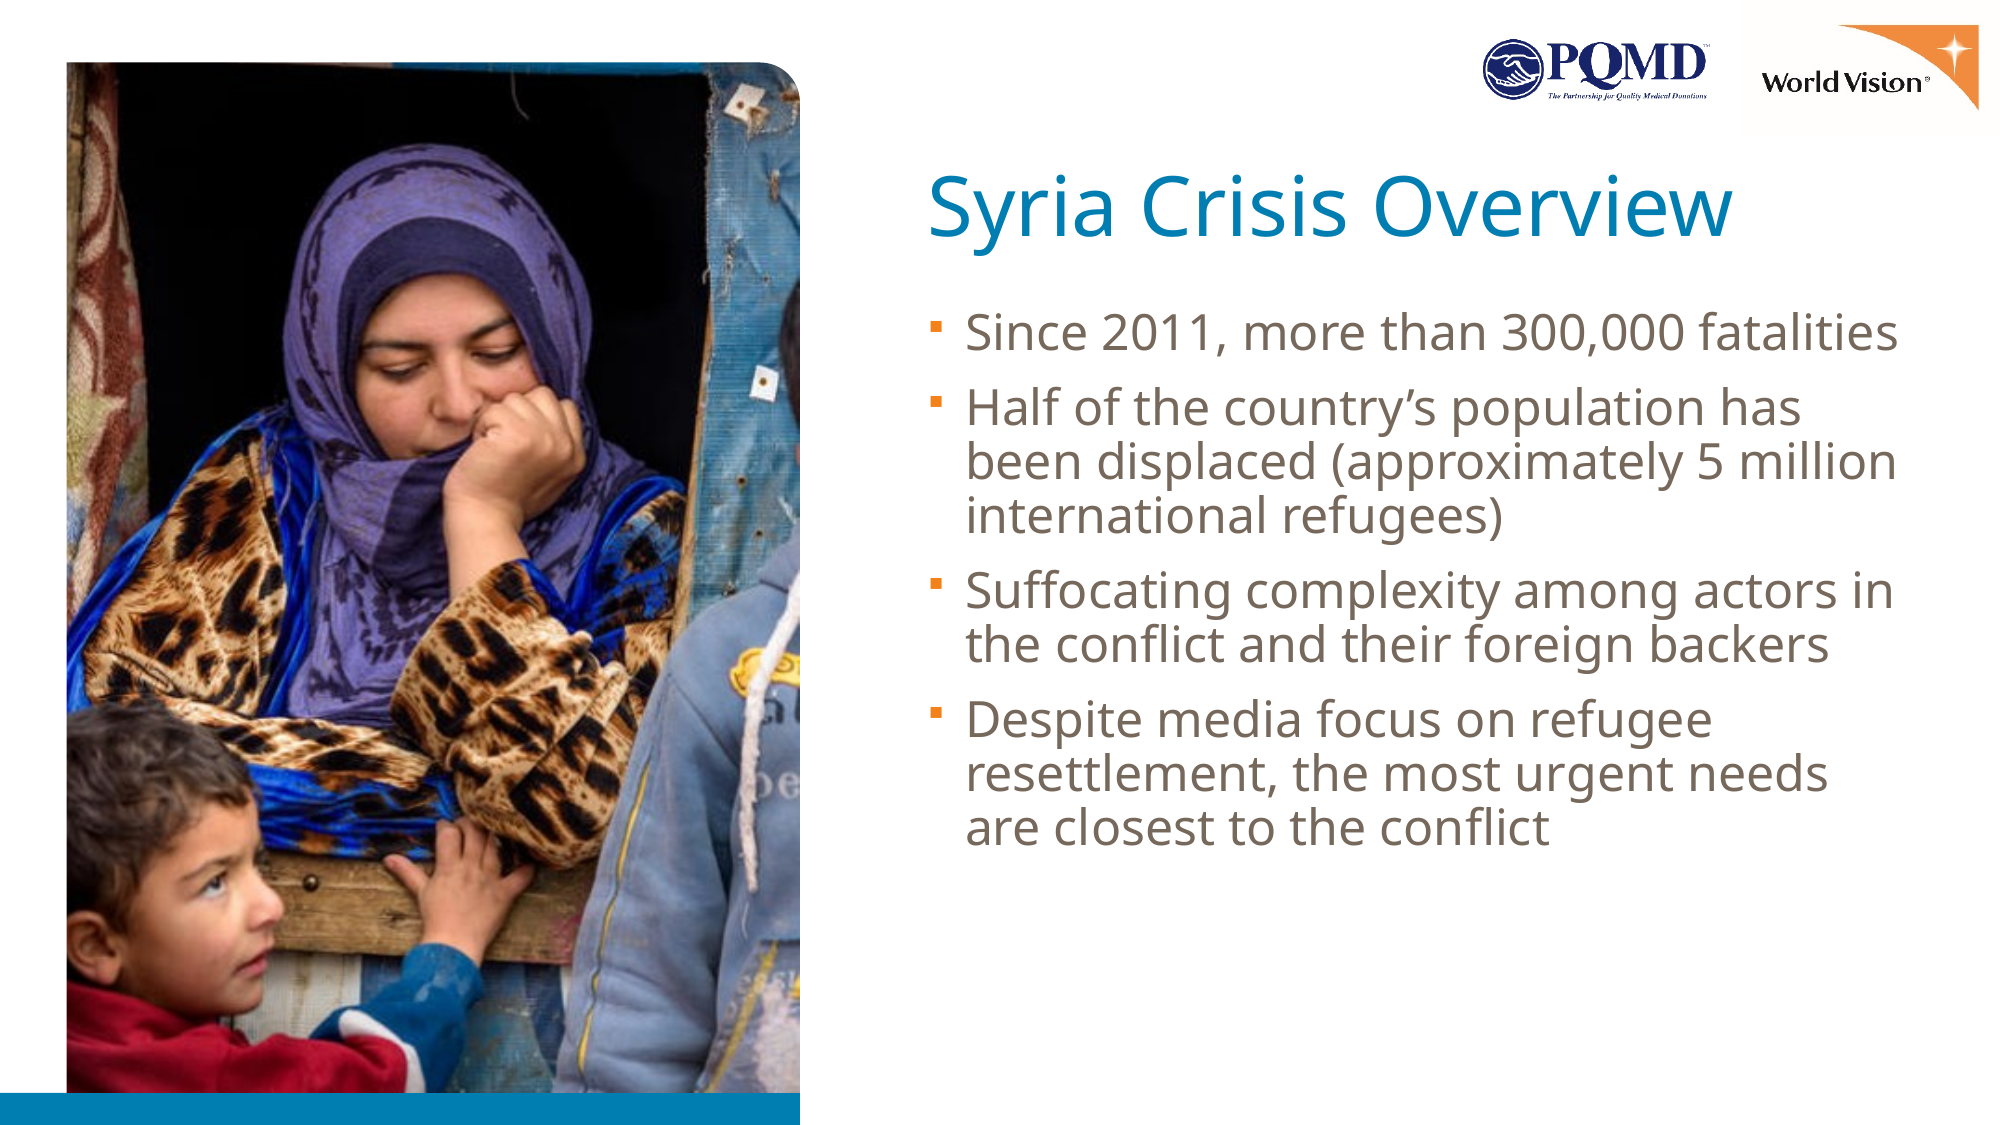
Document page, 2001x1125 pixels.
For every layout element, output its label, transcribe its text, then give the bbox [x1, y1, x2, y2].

title Syria Crisis Overview [912, 137, 1925, 263]
list Since 2011, more than 300,000 fatalities Half of the country’s population has been displaced (approximately 5 million international refugees) Suffocating complexity among actors in the conflict and their foreign backers Despite media focus on refugee resettlement, the most urgent needs are closest to the conflict [912, 299, 1925, 1093]
picture [1741, 0, 2000, 137]
picture [66, 62, 800, 1092]
picture [1475, 28, 1722, 112]
